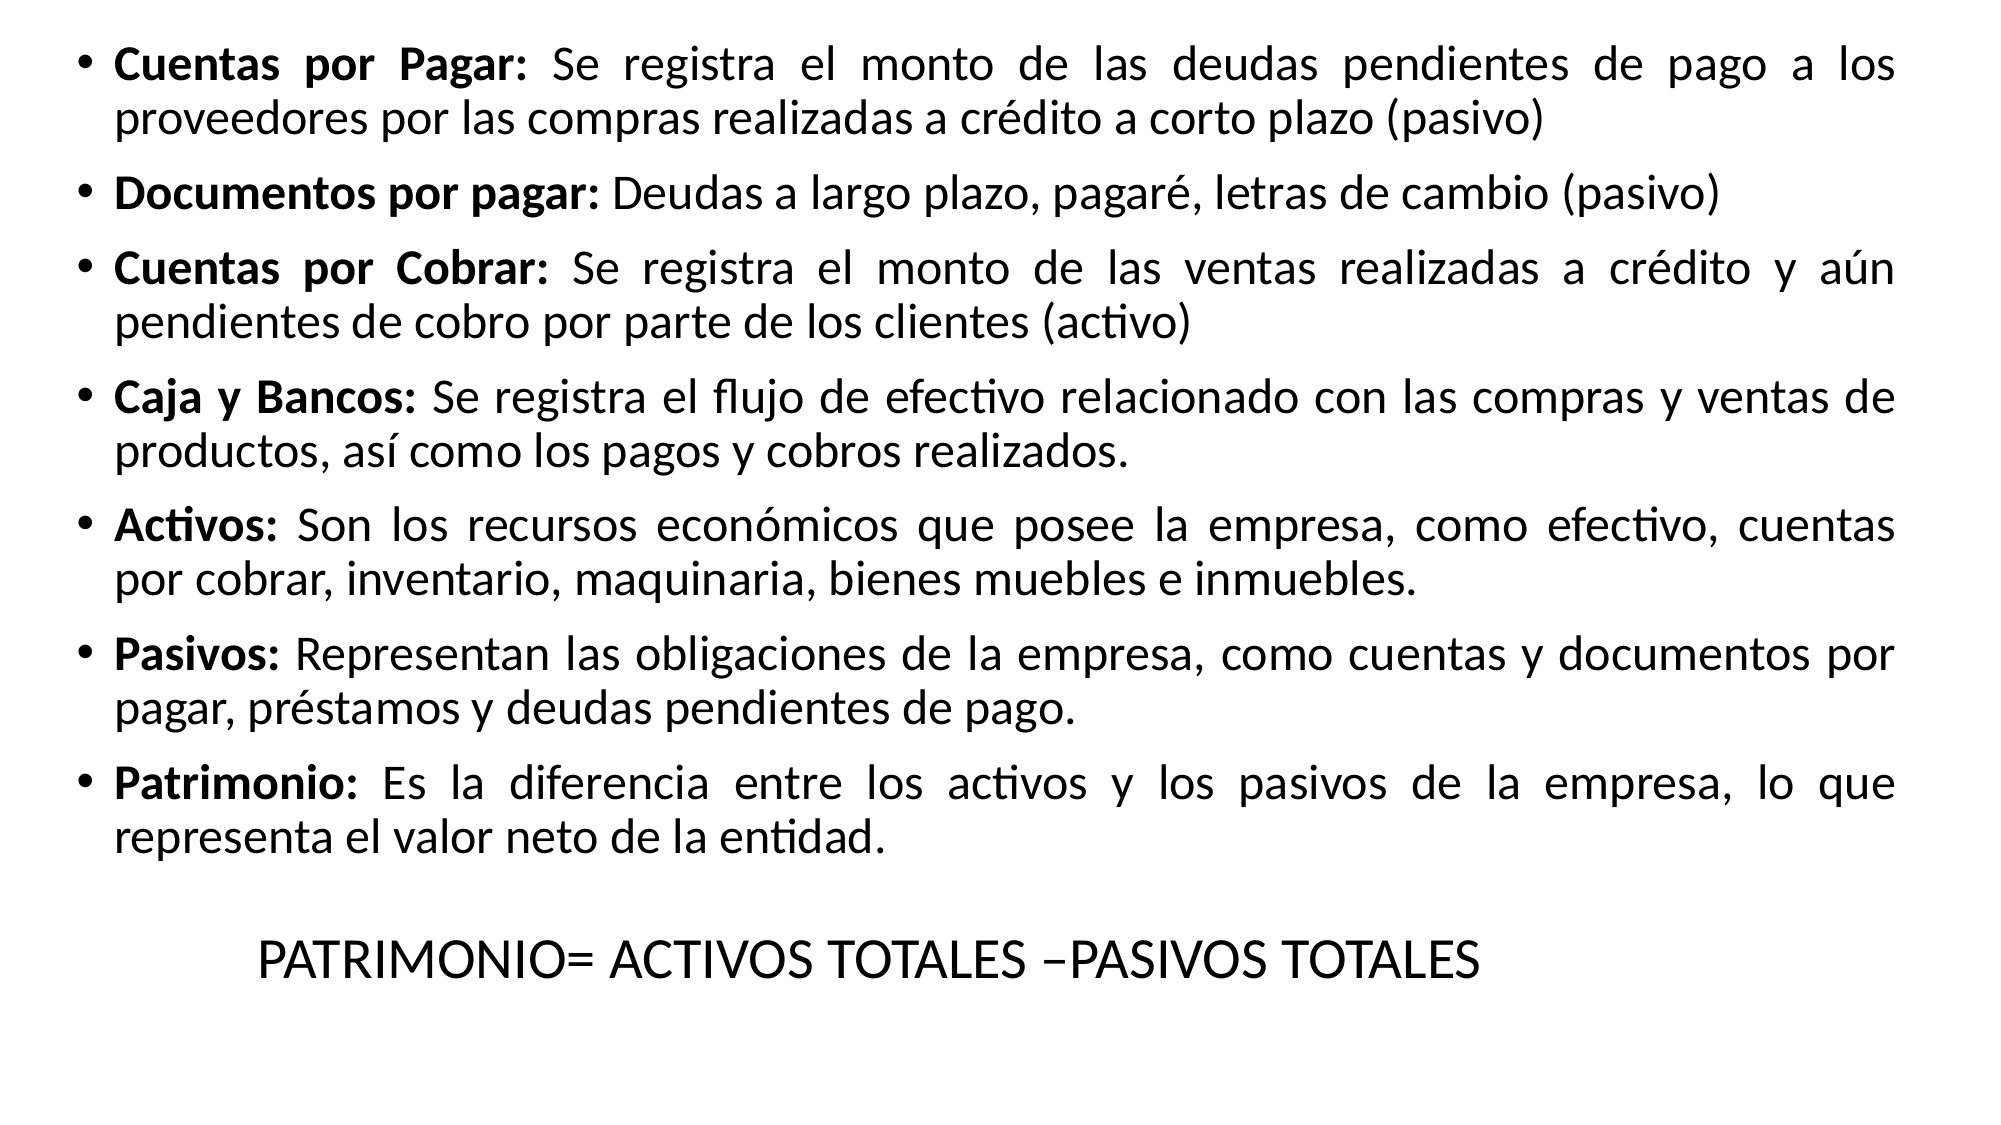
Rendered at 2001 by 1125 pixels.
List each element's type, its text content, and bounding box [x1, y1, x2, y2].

list Cuentas por Pagar: Se registra el monto de las deudas pendientes de pago a los proveedores por las compras realizadas a crédito a corto plazo (pasivo) Documentos por pagar: Deudas a largo plazo, pagaré, letras de cambio (pasivo) Cuentas por Cobrar: Se registra el monto de las ventas realizadas a crédito y aún pendientes de cobro por parte de los clientes (activo) Caja y Bancos: Se registra el flujo de efectivo relacionado con las compras y ventas de productos, así como los pagos y cobros realizados. Activos: Son los recursos económicos que posee la empresa, como efectivo, cuentas por cobrar, inventario, maquinaria, bienes muebles e inmuebles. Pasivos: Representan las obligaciones de la empresa, como cuentas y documentos por pagar, préstamos y deudas pendientes de pago. Patrimonio: Es la diferencia entre los activos y los pasivos de la empresa, lo que representa el valor neto de la entidad. [61, 29, 1913, 1103]
text_box PATRIMONIO= ACTIVOS TOTALES –PASIVOS TOTALES [243, 912, 1865, 998]
